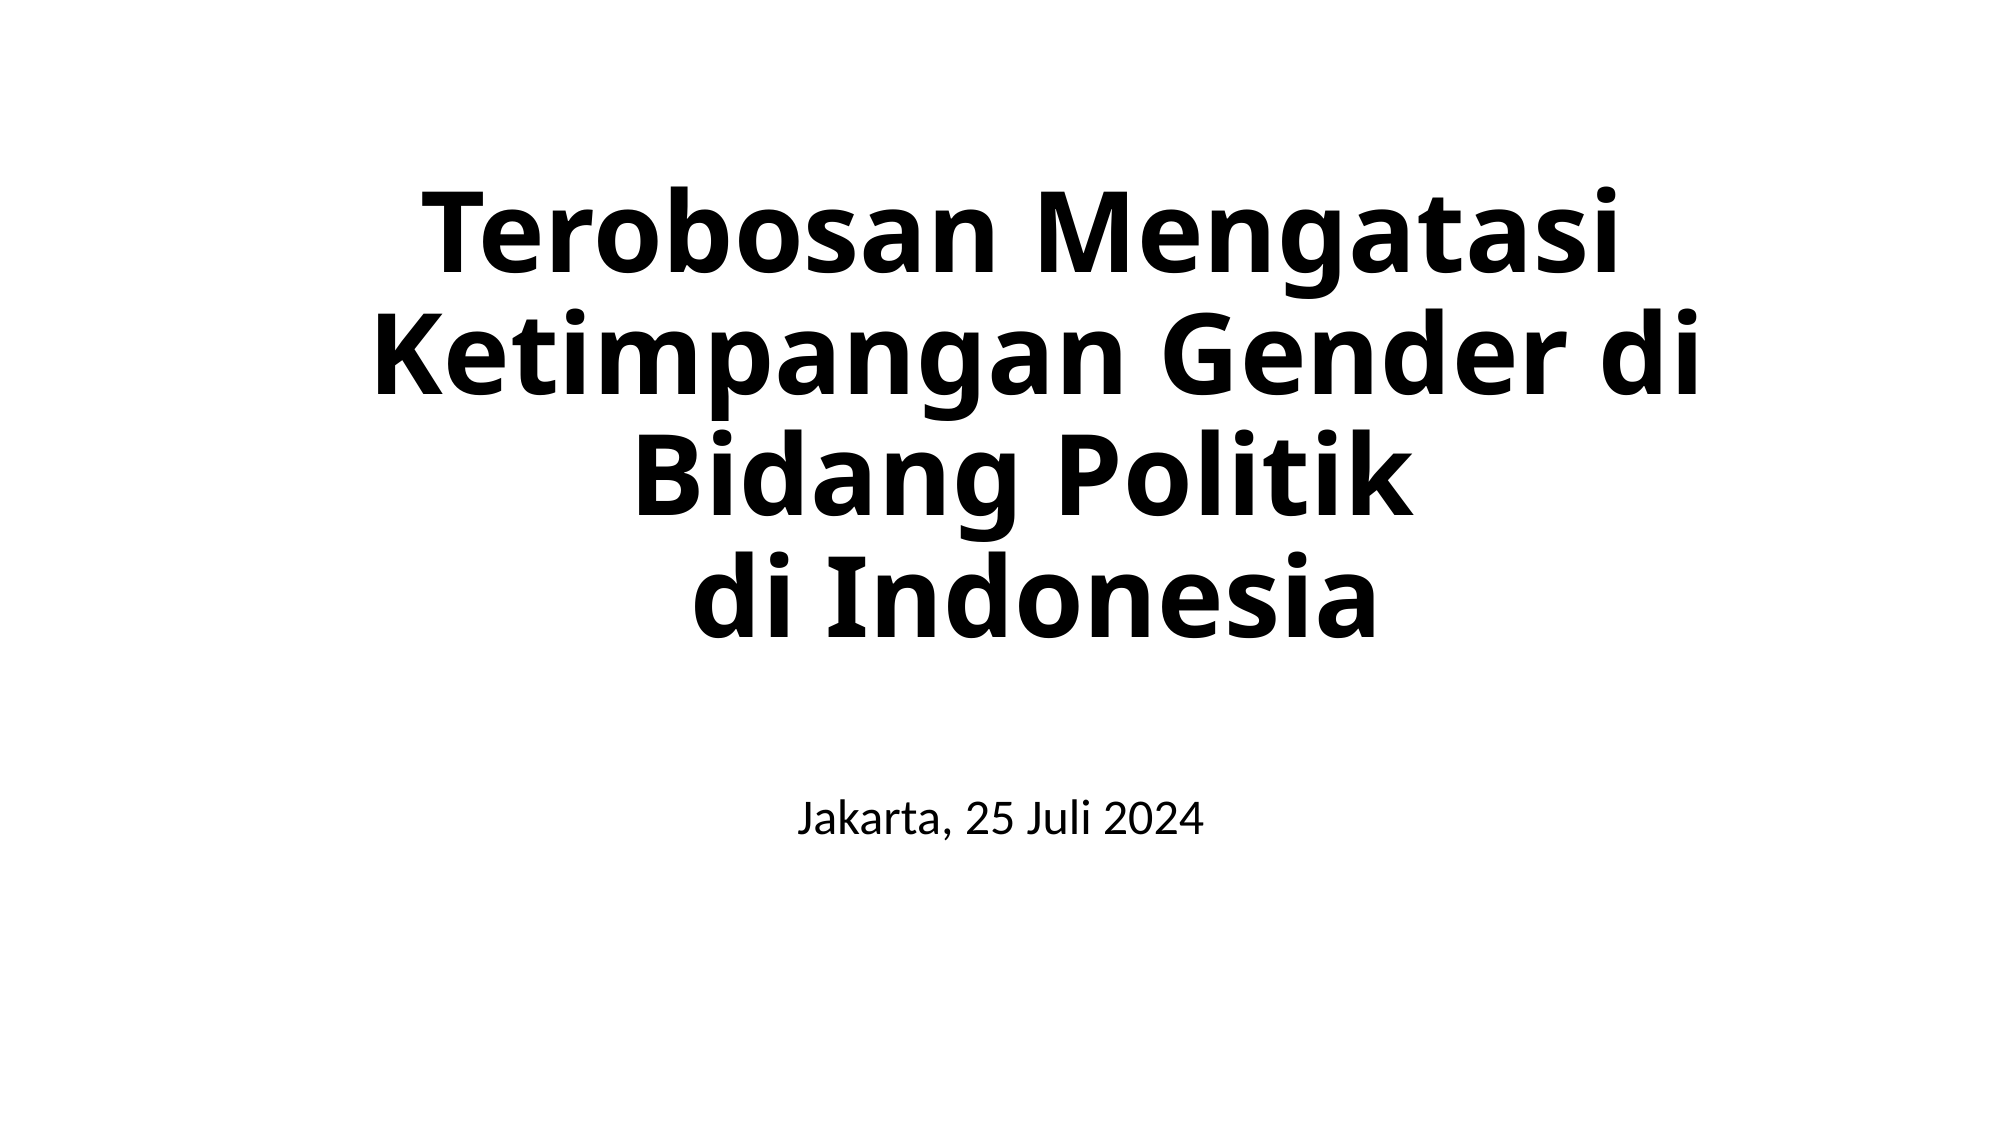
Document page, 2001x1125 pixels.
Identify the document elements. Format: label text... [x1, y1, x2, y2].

subtitle Jakarta, 25 Juli 2024 [250, 784, 1751, 1056]
title Terobosan Mengatasi Ketimpangan Gender di Bidang Politik di Indonesia [249, 96, 1825, 670]
